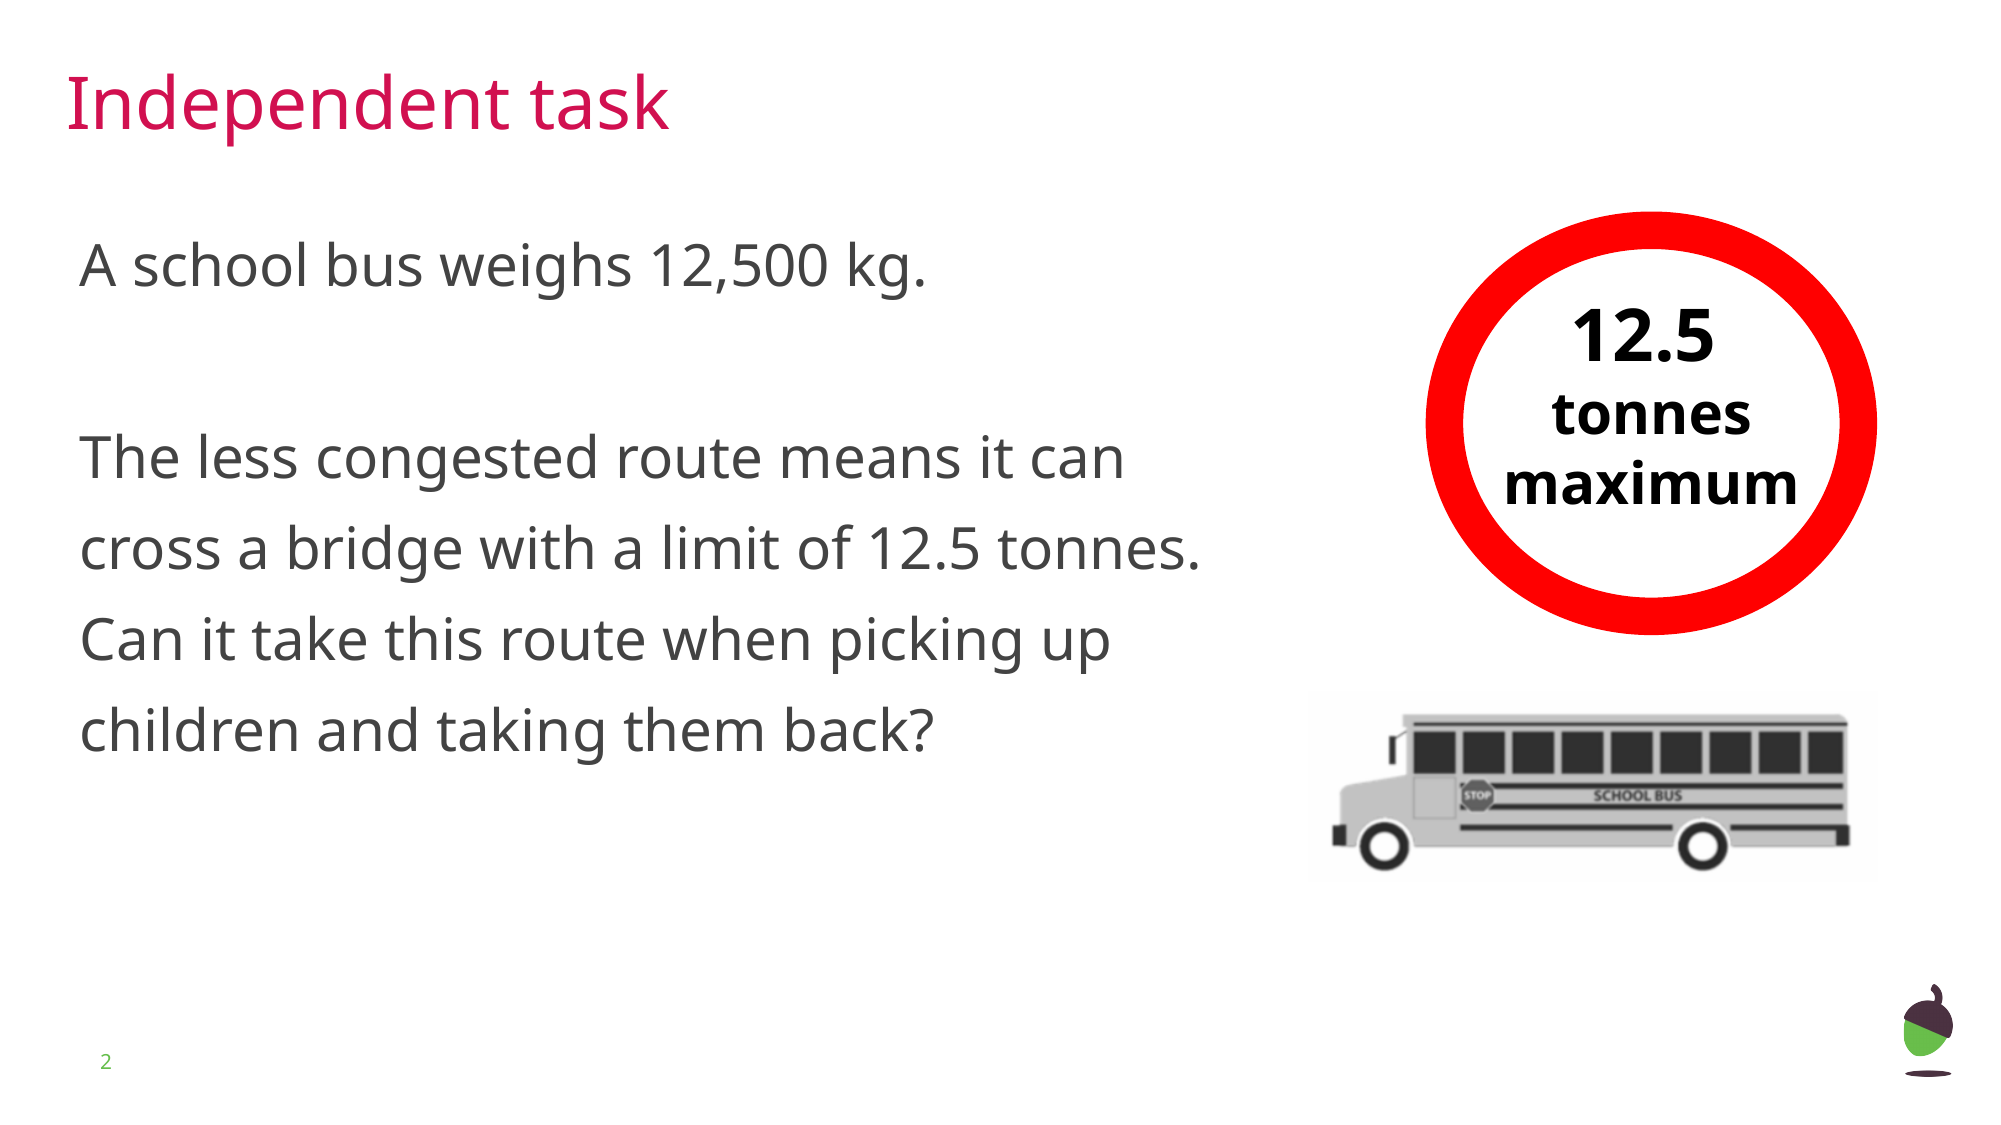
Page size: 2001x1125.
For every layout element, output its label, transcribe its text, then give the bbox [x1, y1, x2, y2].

text_box ‹#› [100, 1048, 258, 1088]
text_box Independent task [51, 23, 785, 149]
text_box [1444, 229, 1859, 617]
text_box The less congested route means it can cross a bridge with a limit of 12.5 tonnes. Can it take this route when picking up children and taking them back? [64, 391, 1262, 903]
picture [1903, 984, 1953, 1077]
picture [1308, 691, 1878, 882]
text_box A school bus weighs 12,500 kg. [64, 199, 1262, 306]
